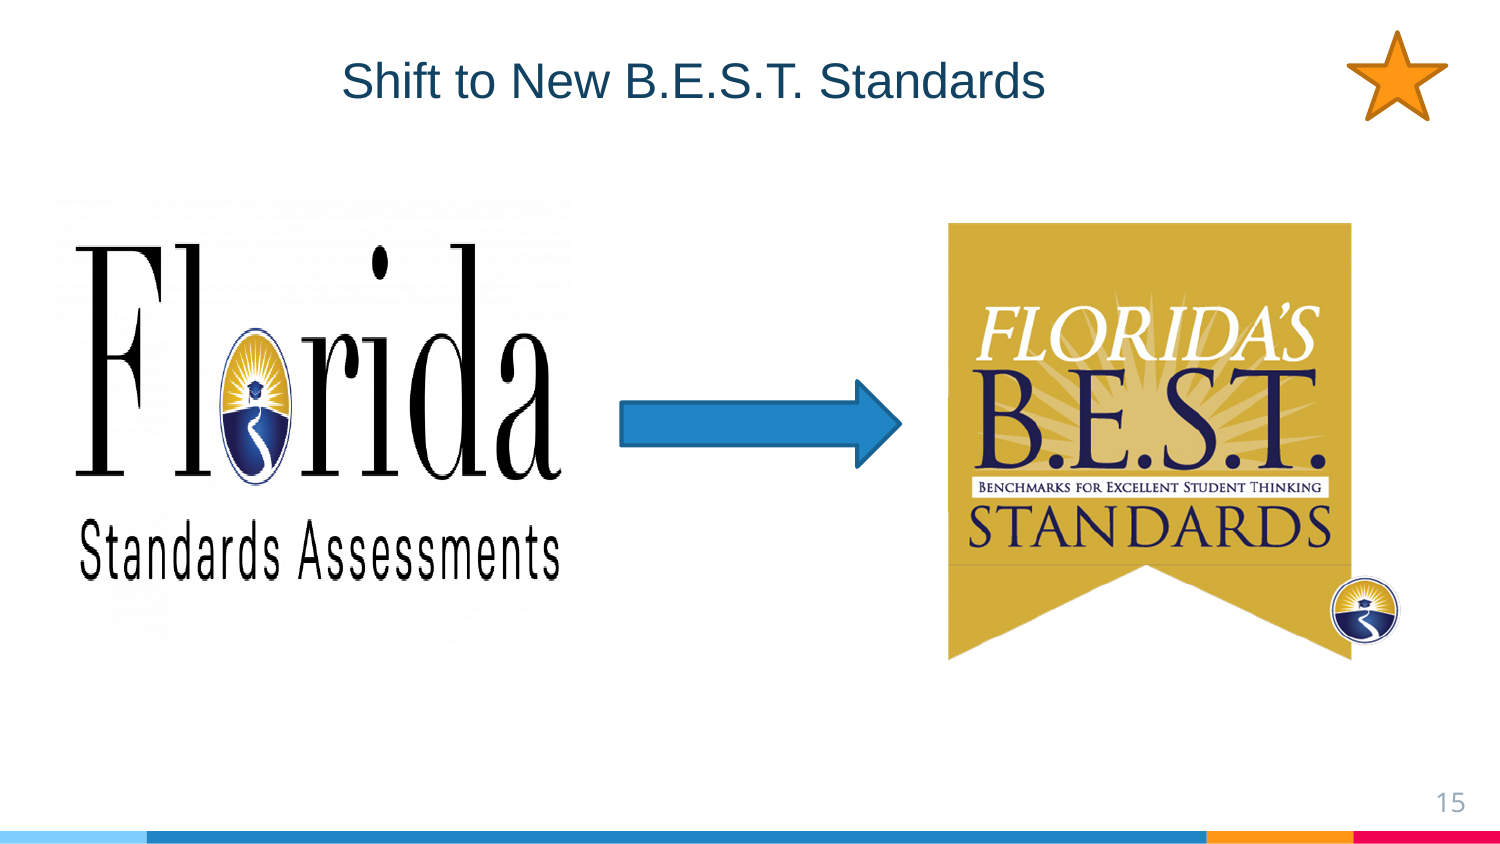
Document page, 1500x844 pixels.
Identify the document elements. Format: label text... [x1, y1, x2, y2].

text_box [619, 379, 903, 469]
text_box Shift to New B.E.S.T. Standards [273, 41, 1115, 116]
picture [927, 222, 1419, 688]
slide_number 15 [1391, 770, 1482, 822]
picture [55, 199, 573, 645]
text_box [1346, 30, 1449, 122]
